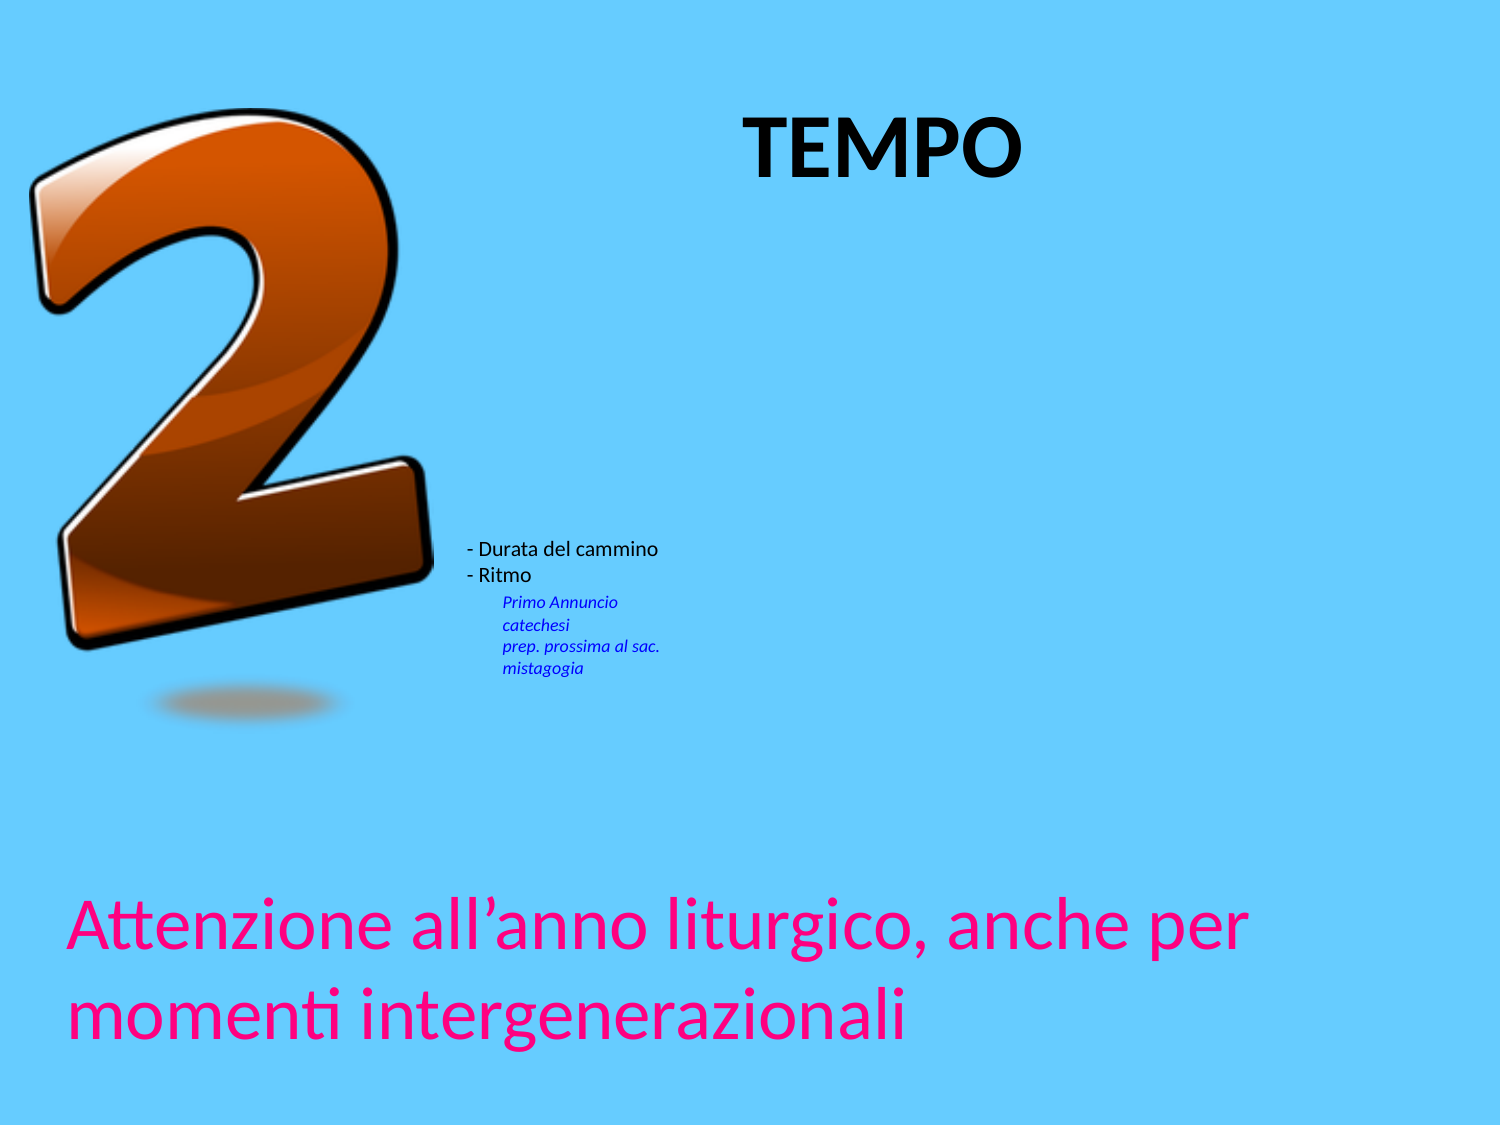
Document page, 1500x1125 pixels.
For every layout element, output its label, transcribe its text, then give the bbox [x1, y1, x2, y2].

text_box TEMPO [727, 78, 1103, 313]
picture [29, 108, 434, 735]
text_box Attenzione all’anno liturgico, anche per momenti intergenerazionali [51, 866, 1500, 1062]
title - Durata del cammino - Ritmo Primo Annuncio catechesi prep. prossima al sac. mistagogia [451, 522, 1500, 764]
